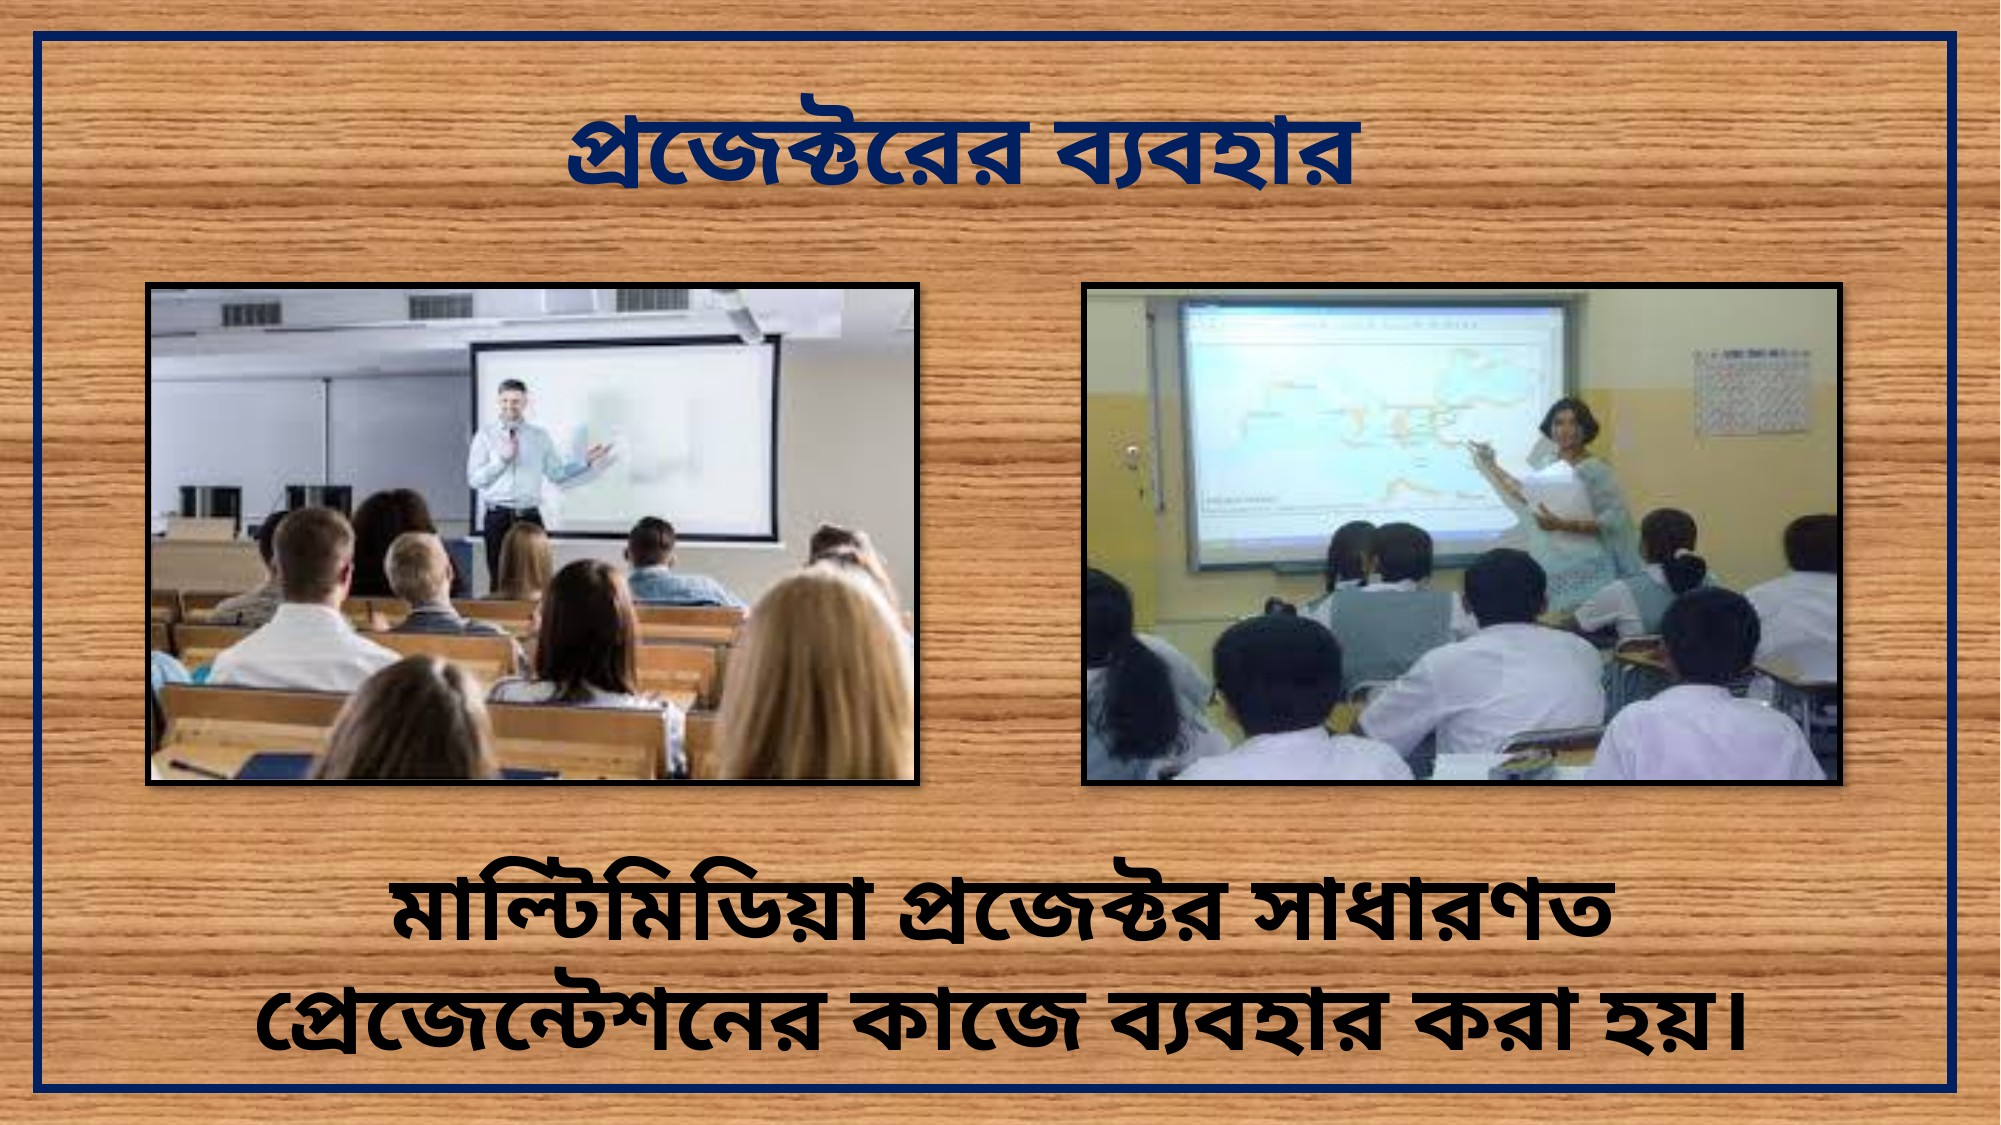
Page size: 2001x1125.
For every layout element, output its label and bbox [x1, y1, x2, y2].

picture [0, 0, 2001, 1125]
text_box [37, 35, 1953, 1090]
